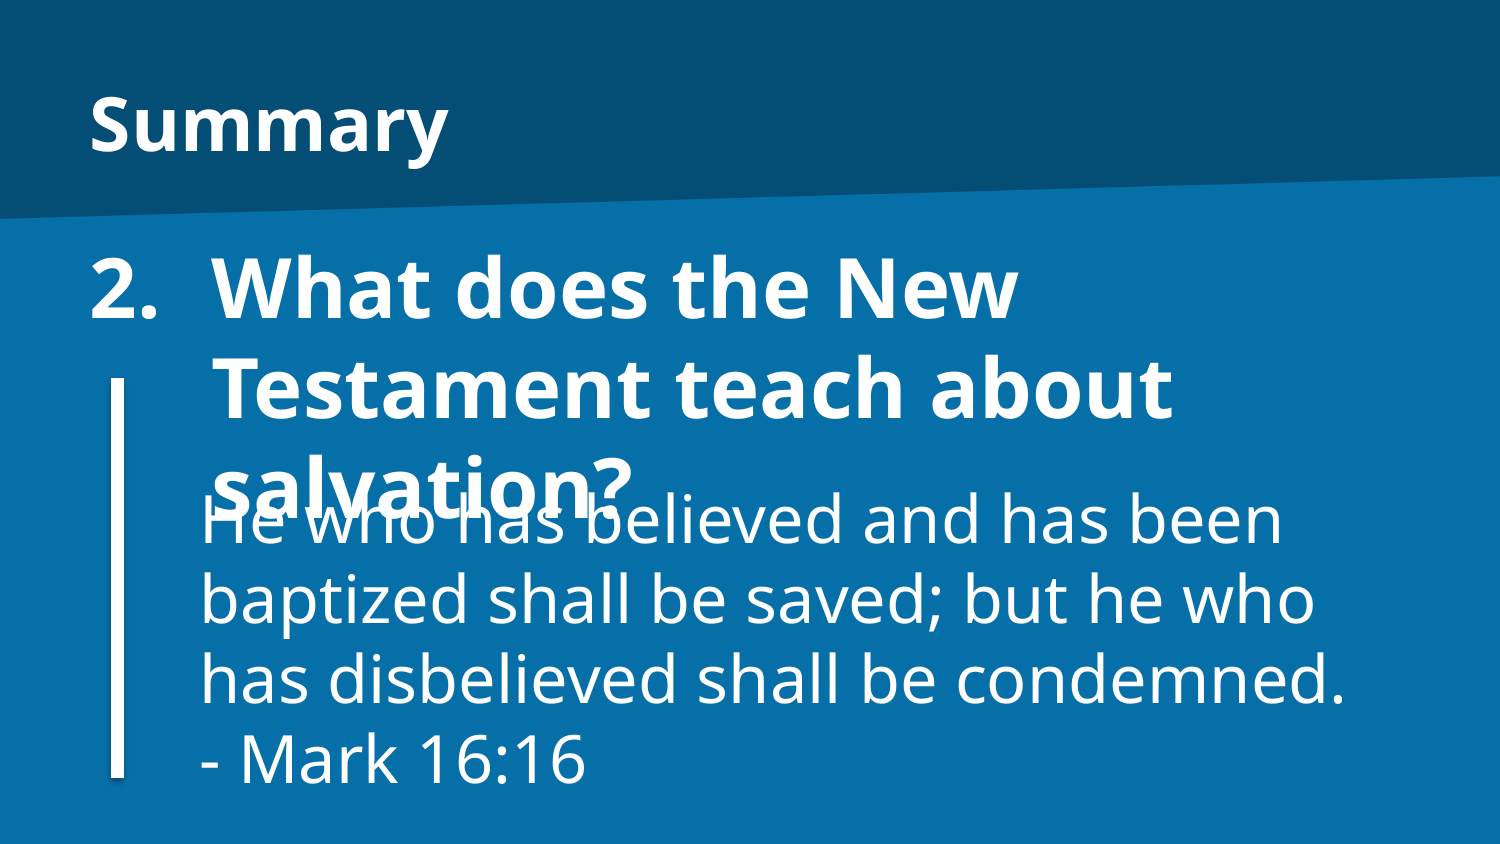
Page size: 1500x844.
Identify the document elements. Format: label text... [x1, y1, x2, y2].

picture [0, 177, 1500, 844]
title Summary [75, 45, 1425, 174]
list He who has believed and has been baptized shall be saved; but he who has disbelieved shall be condemned. - Mark 16:16 [185, 469, 1425, 778]
list What does the New Testament teach about salvation? [75, 228, 1425, 375]
